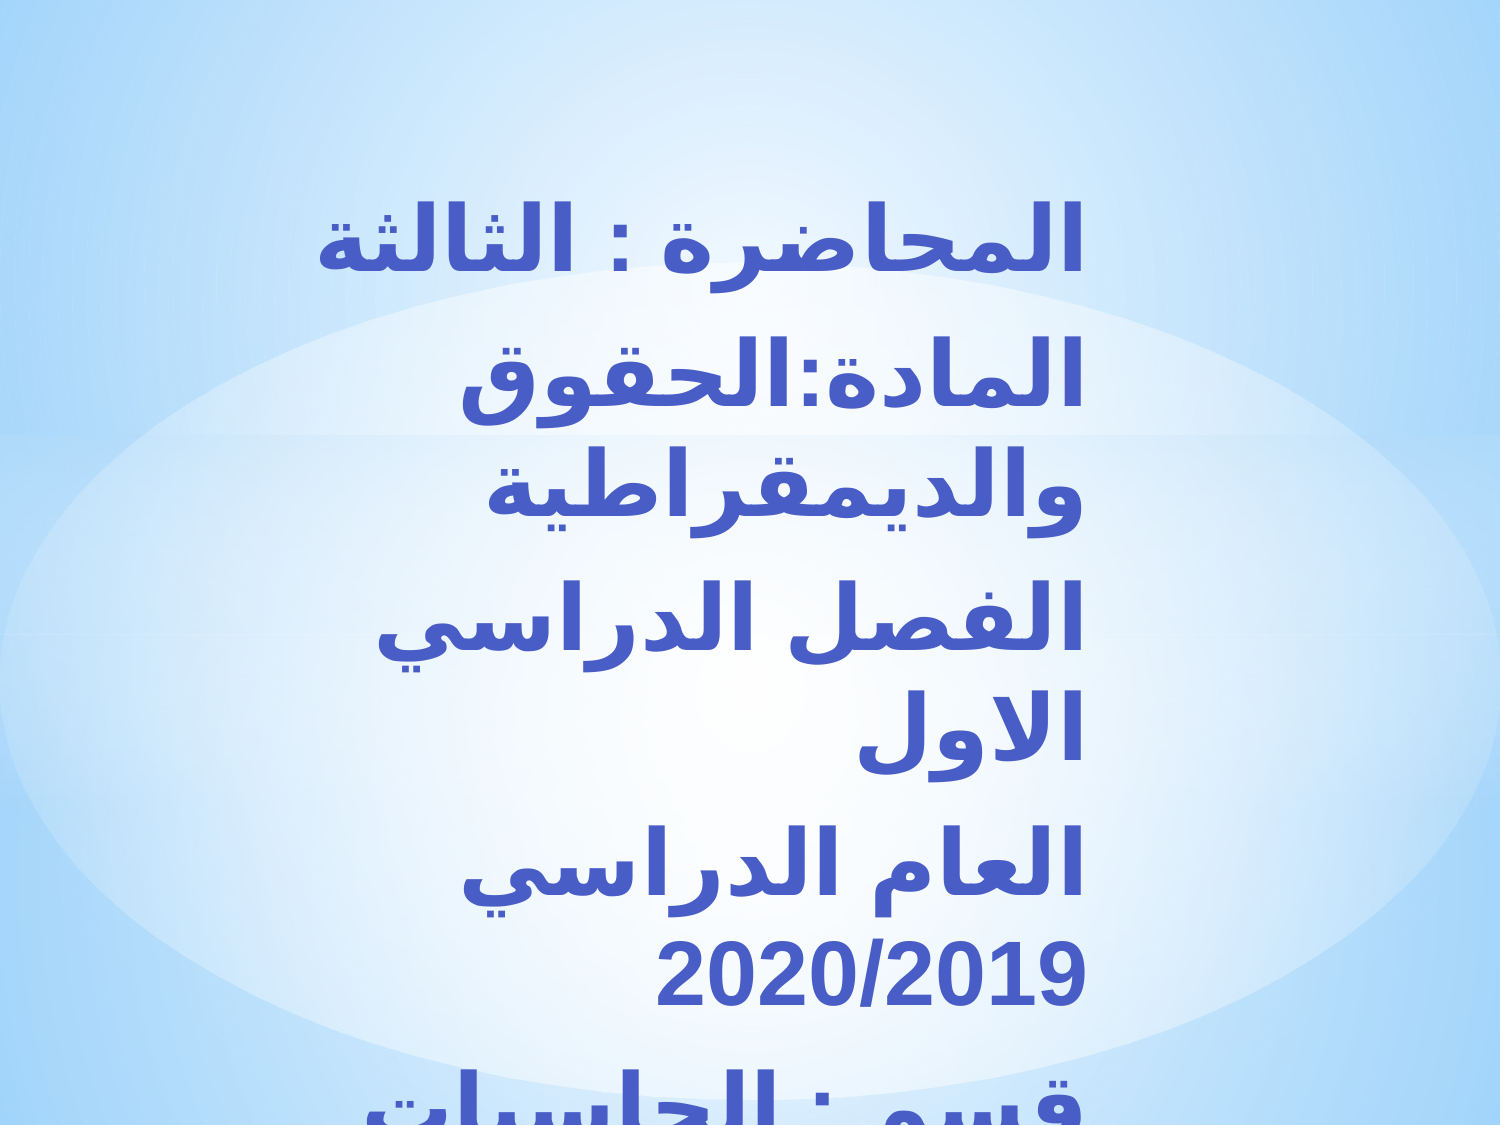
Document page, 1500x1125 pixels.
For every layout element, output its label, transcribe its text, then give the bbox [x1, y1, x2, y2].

subtitle المحاضرة : الثالثة المادة:الحقوق والديمقراطية الفصل الدراسي الاول العام الدراسي 2020/2019 قسم : الحاسبات والاسلامية المرحلة /الاولى [230, 172, 1105, 1125]
